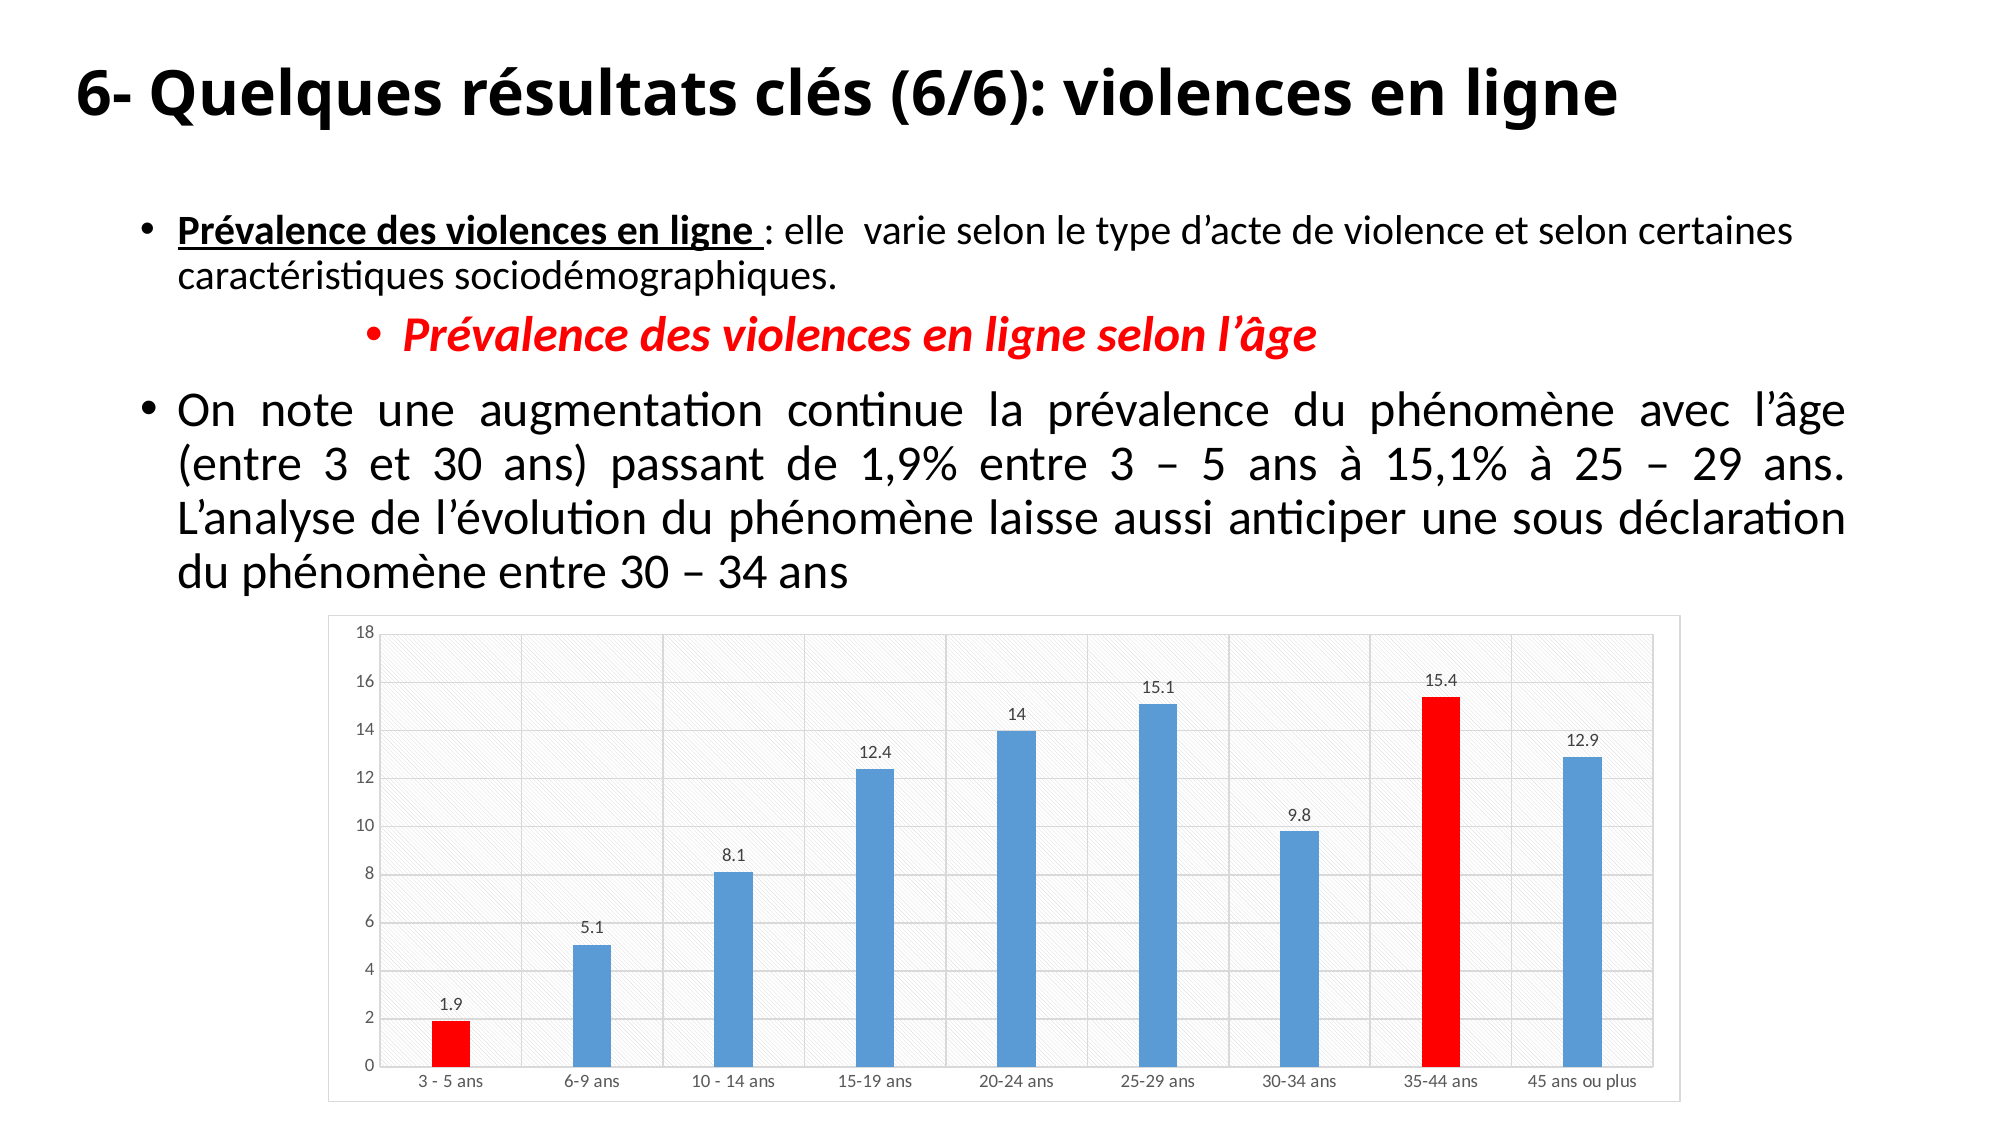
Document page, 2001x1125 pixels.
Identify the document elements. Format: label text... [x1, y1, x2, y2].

list Prévalence des violences en ligne : elle varie selon le type d’acte de violence et selon certaines caractéristiques sociodémographiques. Prévalence des violences en ligne selon l’âge On note une augmentation continue la prévalence du phénomène avec l’âge (entre 3 et 30 ans) passant de 1,9% entre 3 – 5 ans à 15,1% à 25 – 29 ans. L’analyse de l’évolution du phénomène laisse aussi anticiper une sous déclaration du phénomène entre 30 – 34 ans [125, 200, 1863, 1103]
chart [327, 614, 1681, 1103]
title 6- Quelques résultats clés (6/6): violences en ligne [61, 66, 1787, 125]
